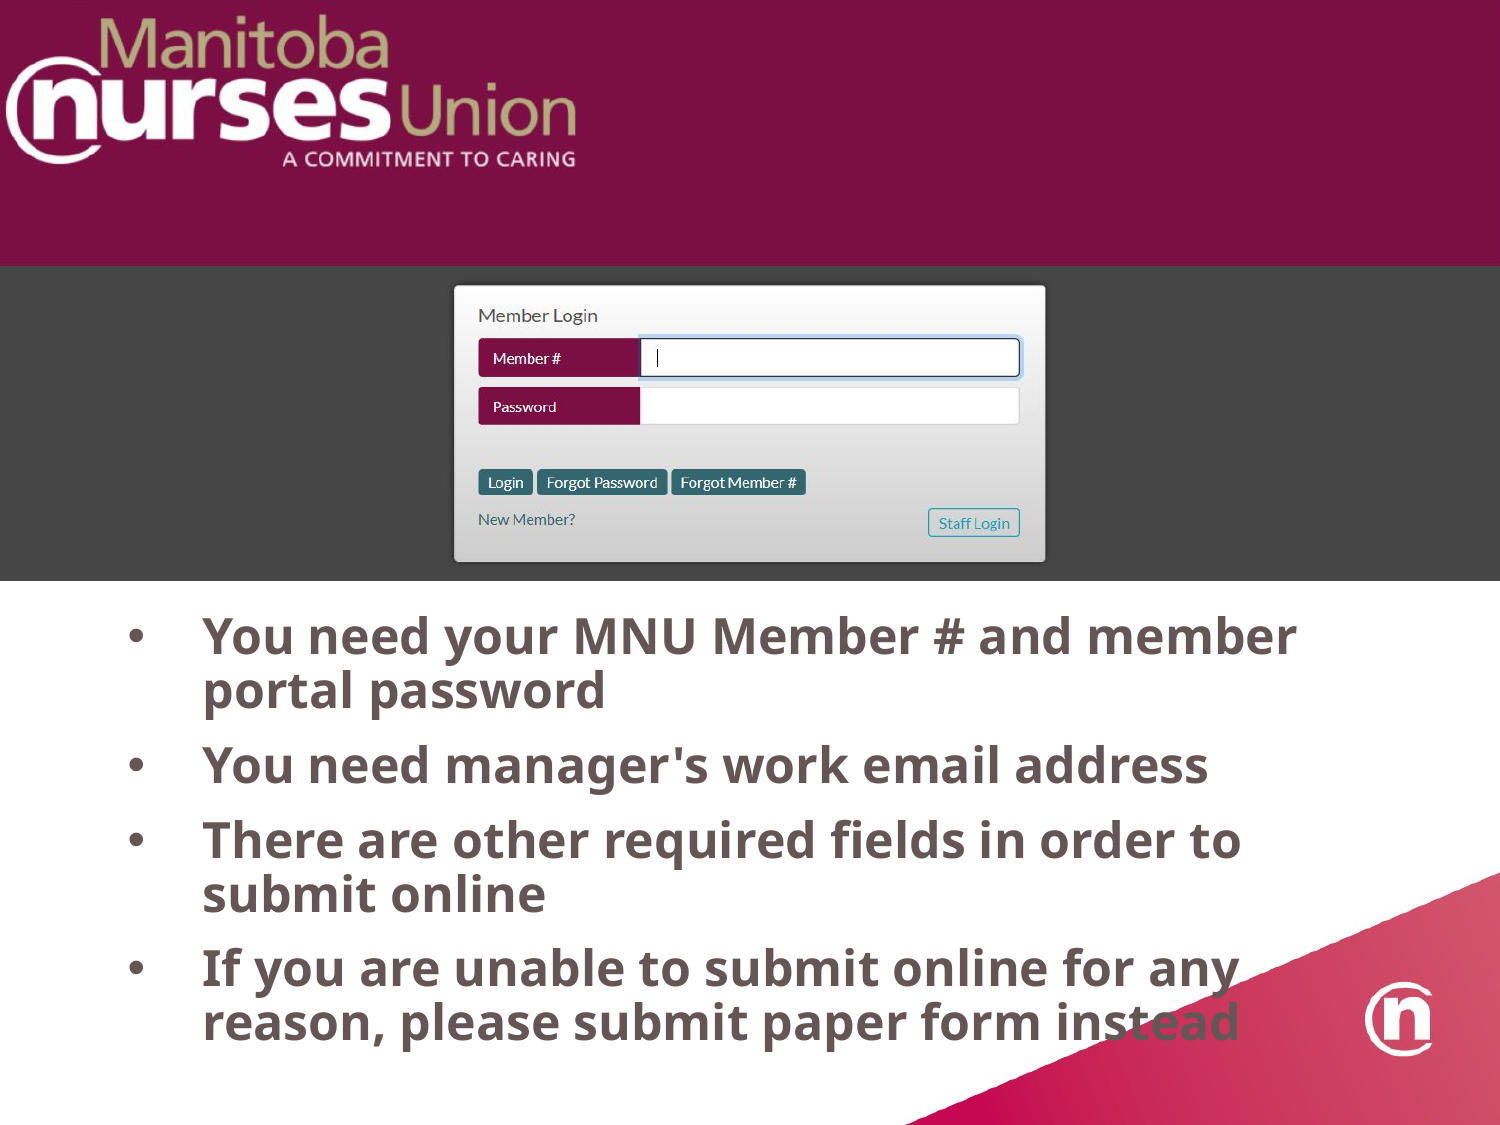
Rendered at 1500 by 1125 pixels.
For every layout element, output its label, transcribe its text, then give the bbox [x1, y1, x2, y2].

subtitle You need your MNU Member # and member portal password You need manager's work email address There are other required fields in order to submit online If you are unable to submit online for any reason, please submit paper form instead [112, 603, 1416, 1104]
picture [0, 0, 1500, 1125]
